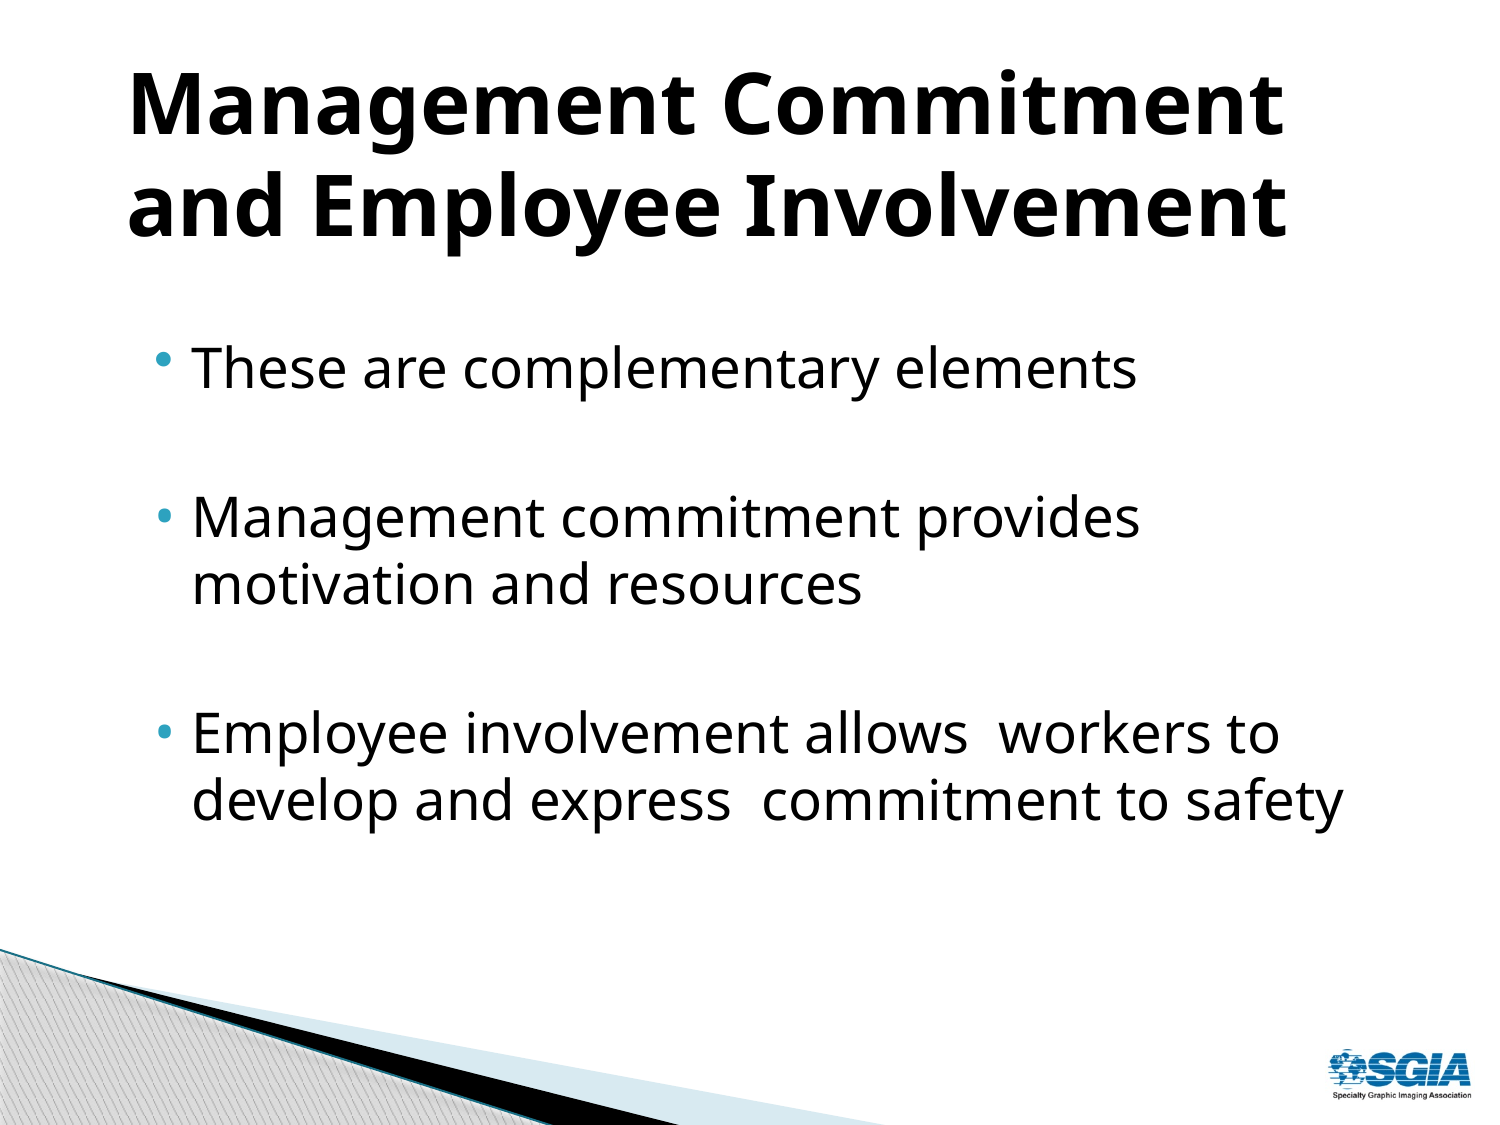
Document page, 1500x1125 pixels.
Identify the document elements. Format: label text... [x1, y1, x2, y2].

list These are complementary elements Management commitment provides motivation and resources Employee involvement allows workers to develop and express commitment to safety [75, 324, 1400, 994]
title Management Commitment and Employee Involvement [111, 38, 1387, 265]
picture [1325, 1049, 1475, 1102]
